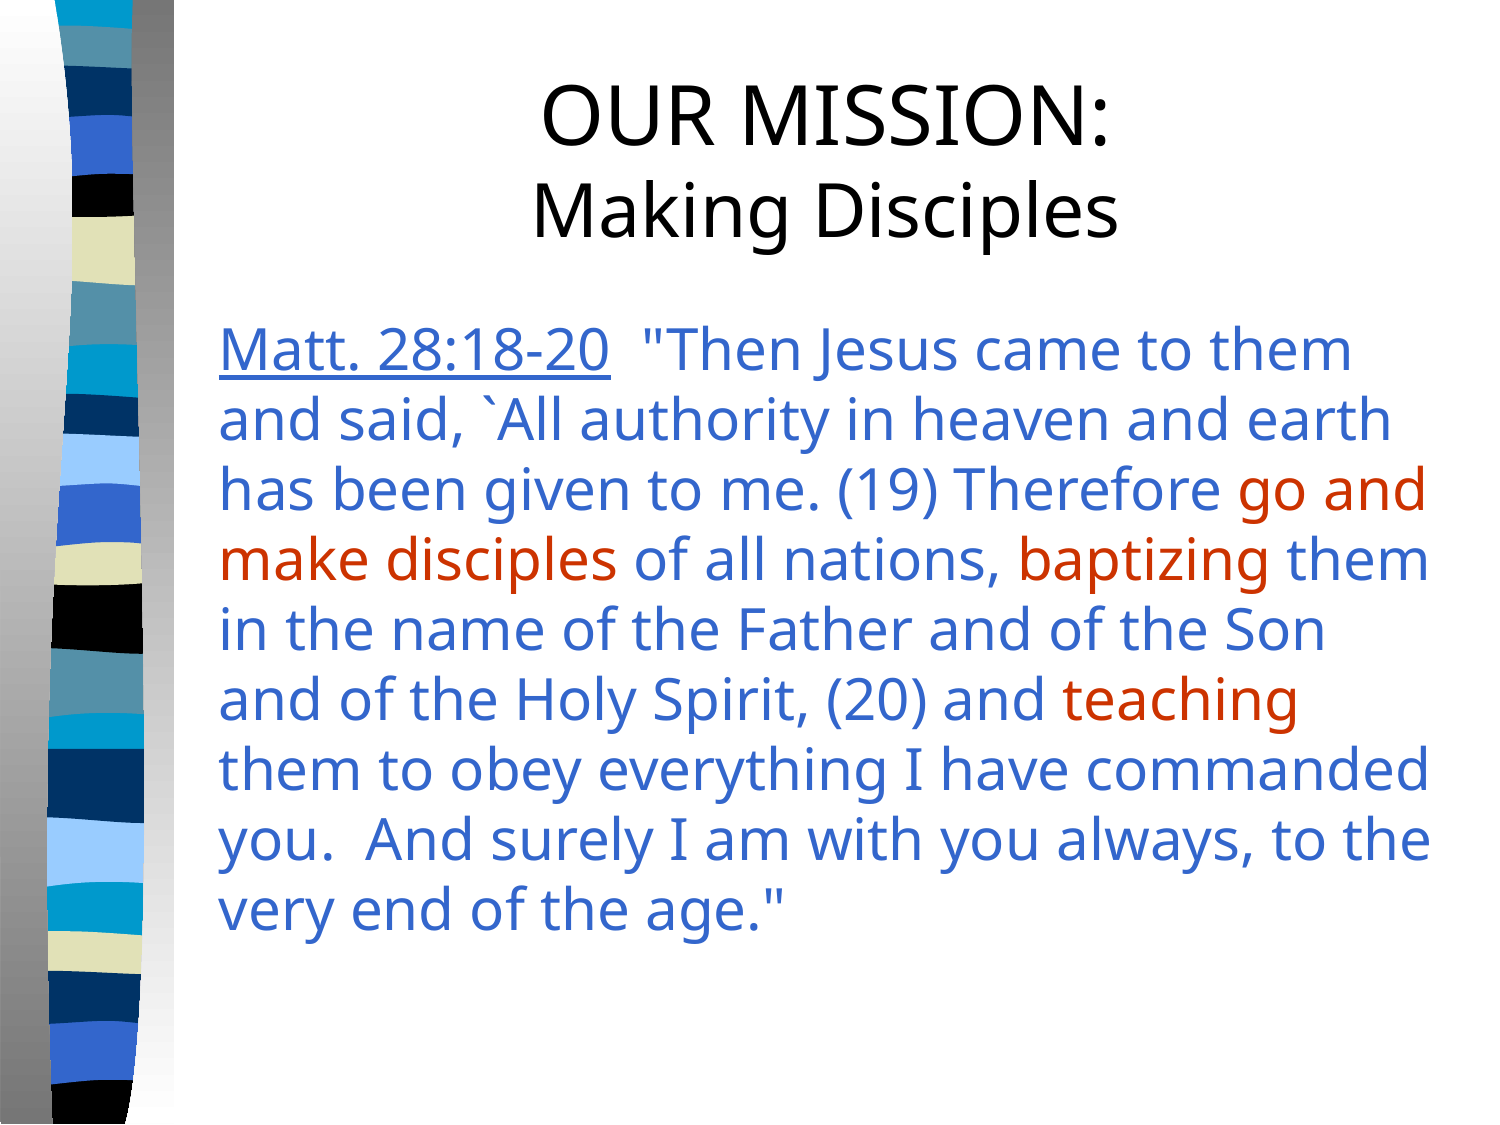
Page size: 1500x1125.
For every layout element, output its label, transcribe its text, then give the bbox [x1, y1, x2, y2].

text_box OUR MISSION: Making Disciples Matt. 28:18-20 "Then Jesus came to them and said, `All authority in heaven and earth has been given to me. (19) Therefore go and make disciples of all nations, baptizing them in the name of the Father and of the Son and of the Holy Spirit, (20) and teaching them to obey everything I have commanded you. And surely I am with you always, to the very end of the age." [212, 62, 1440, 1038]
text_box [0, 0, 175, 1125]
